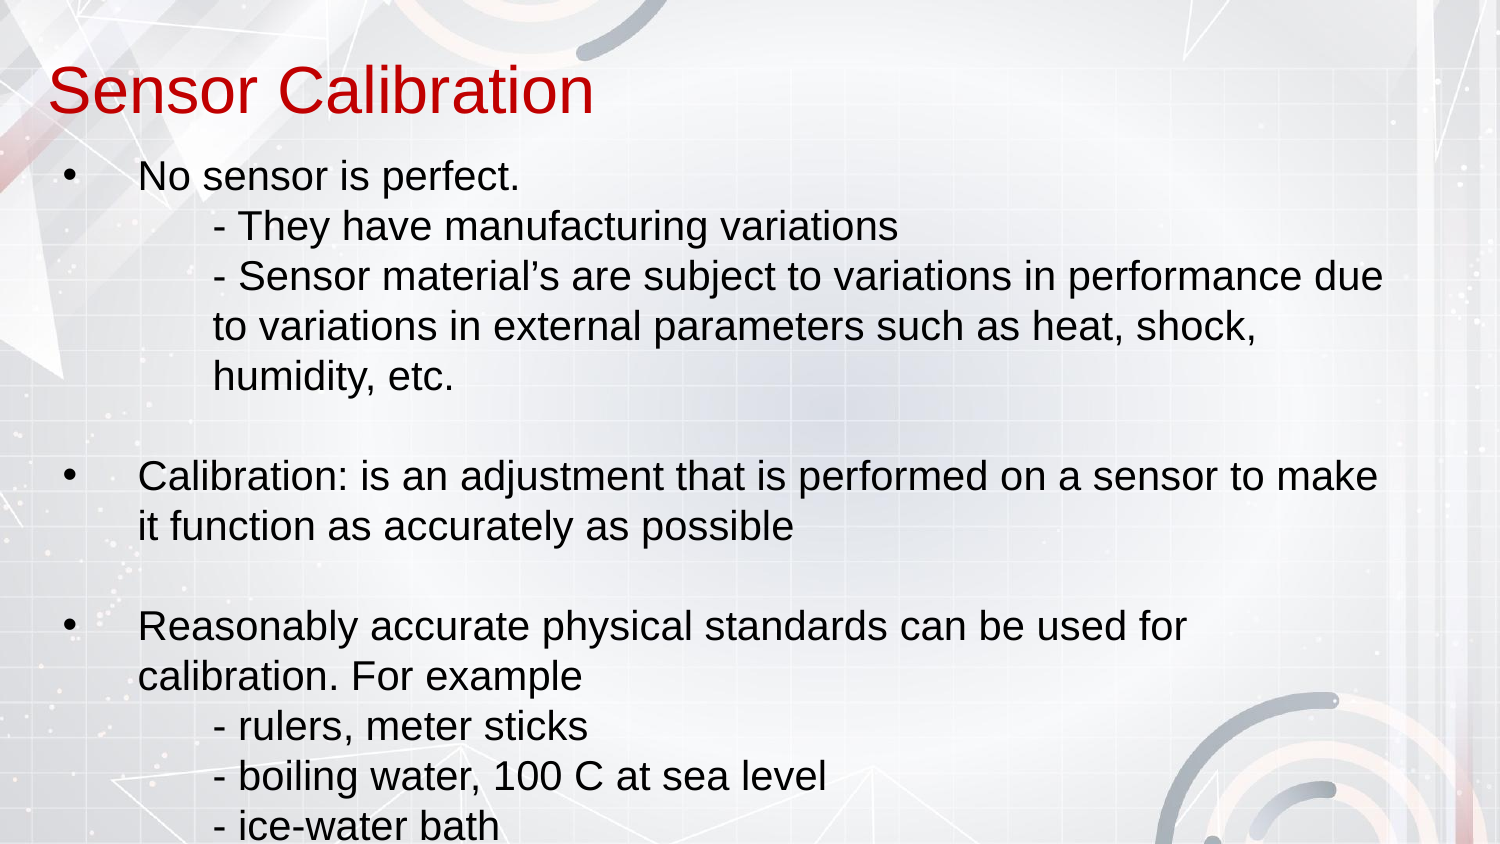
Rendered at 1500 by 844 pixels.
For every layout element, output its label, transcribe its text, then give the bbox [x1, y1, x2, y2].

text_box No sensor is perfect. - They have manufacturing variations - Sensor material’s are subject to variations in performance due to variations in external parameters such as heat, shock, humidity, etc. Calibration: is an adjustment that is performed on a sensor to make it function as accurately as possible Reasonably accurate physical standards can be used for calibration. For example - rulers, meter sticks - boiling water, 100 C at sea level - ice-water bath [48, 141, 1411, 844]
picture [0, 0, 1500, 844]
title Sensor Calibration [32, 43, 1038, 142]
